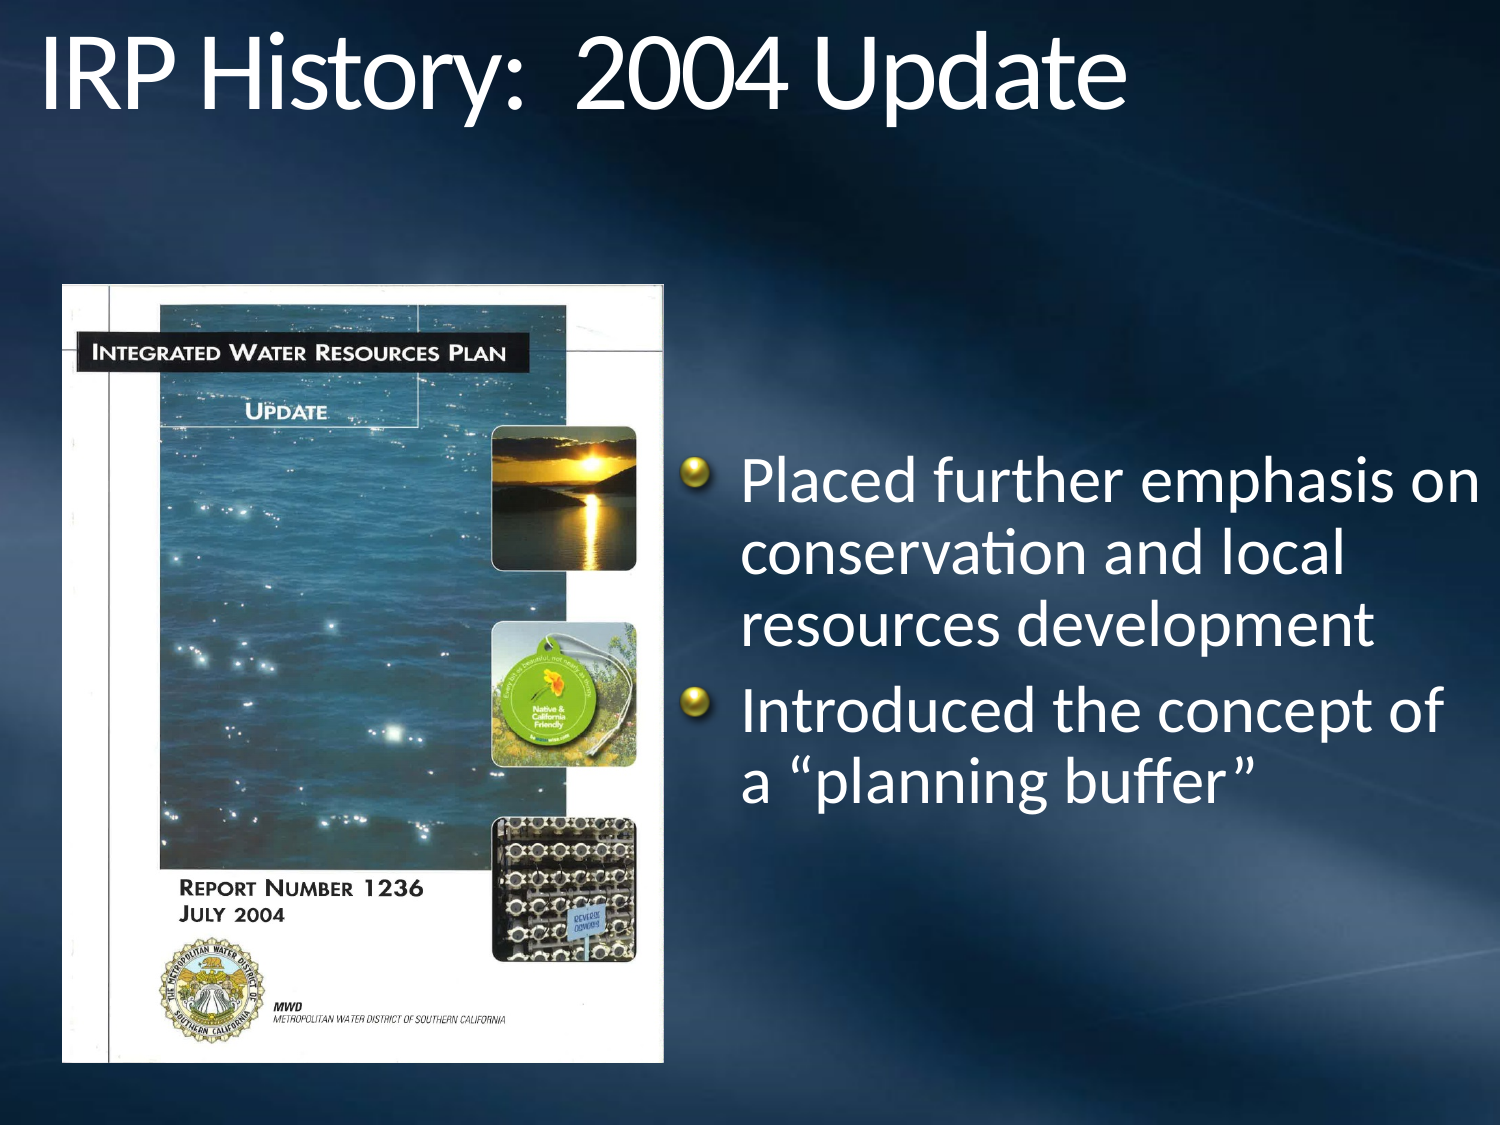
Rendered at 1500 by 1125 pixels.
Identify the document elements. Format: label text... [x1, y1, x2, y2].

title IRP History: 2004 Update [37, 12, 1463, 136]
picture [0, 0, 1500, 1125]
list Placed further emphasis on conservation and local resources development Introduced the concept of a “planning buffer” [675, 445, 1488, 825]
